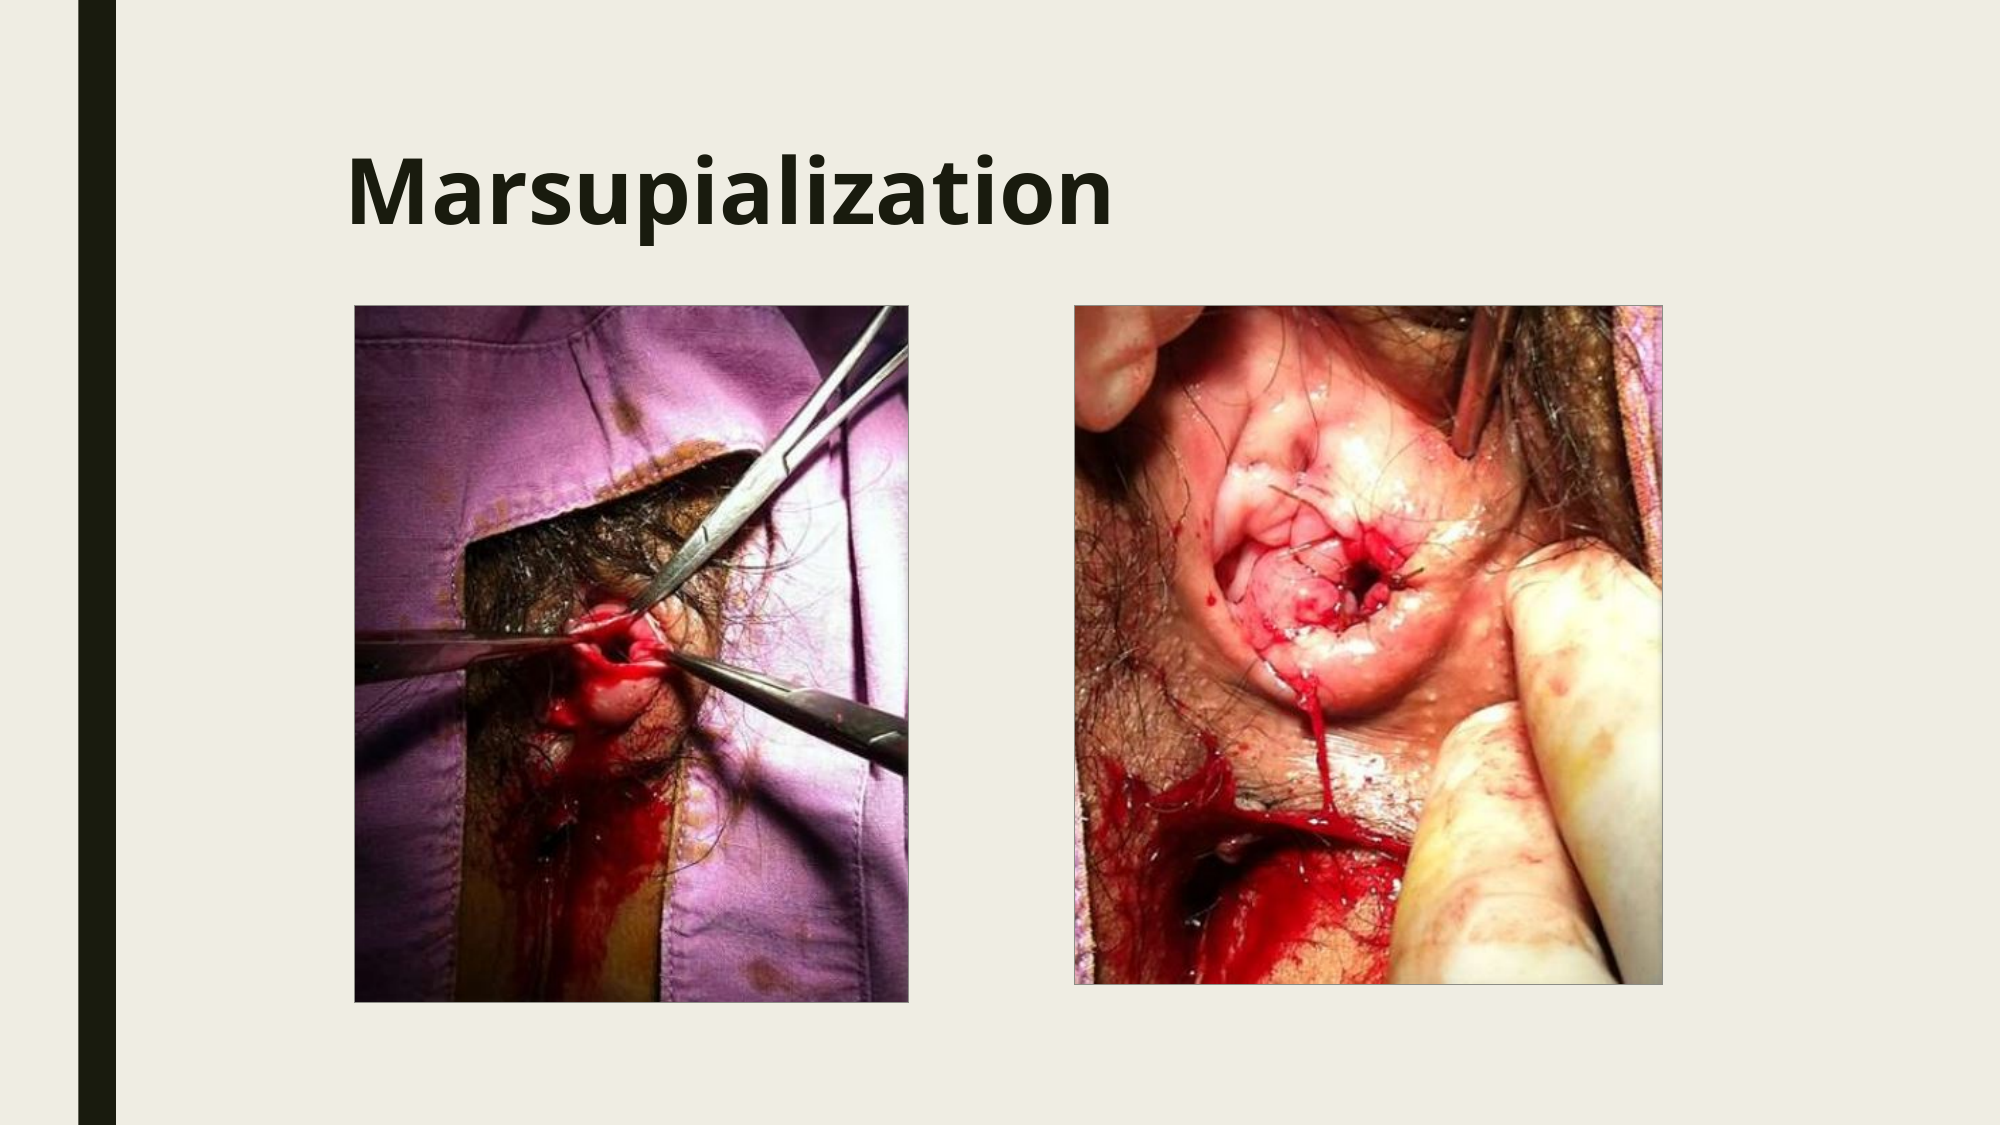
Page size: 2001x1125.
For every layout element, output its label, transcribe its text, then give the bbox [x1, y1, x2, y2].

title Marsupialization [329, 139, 1641, 227]
picture [1074, 304, 1663, 985]
picture [354, 304, 909, 1003]
